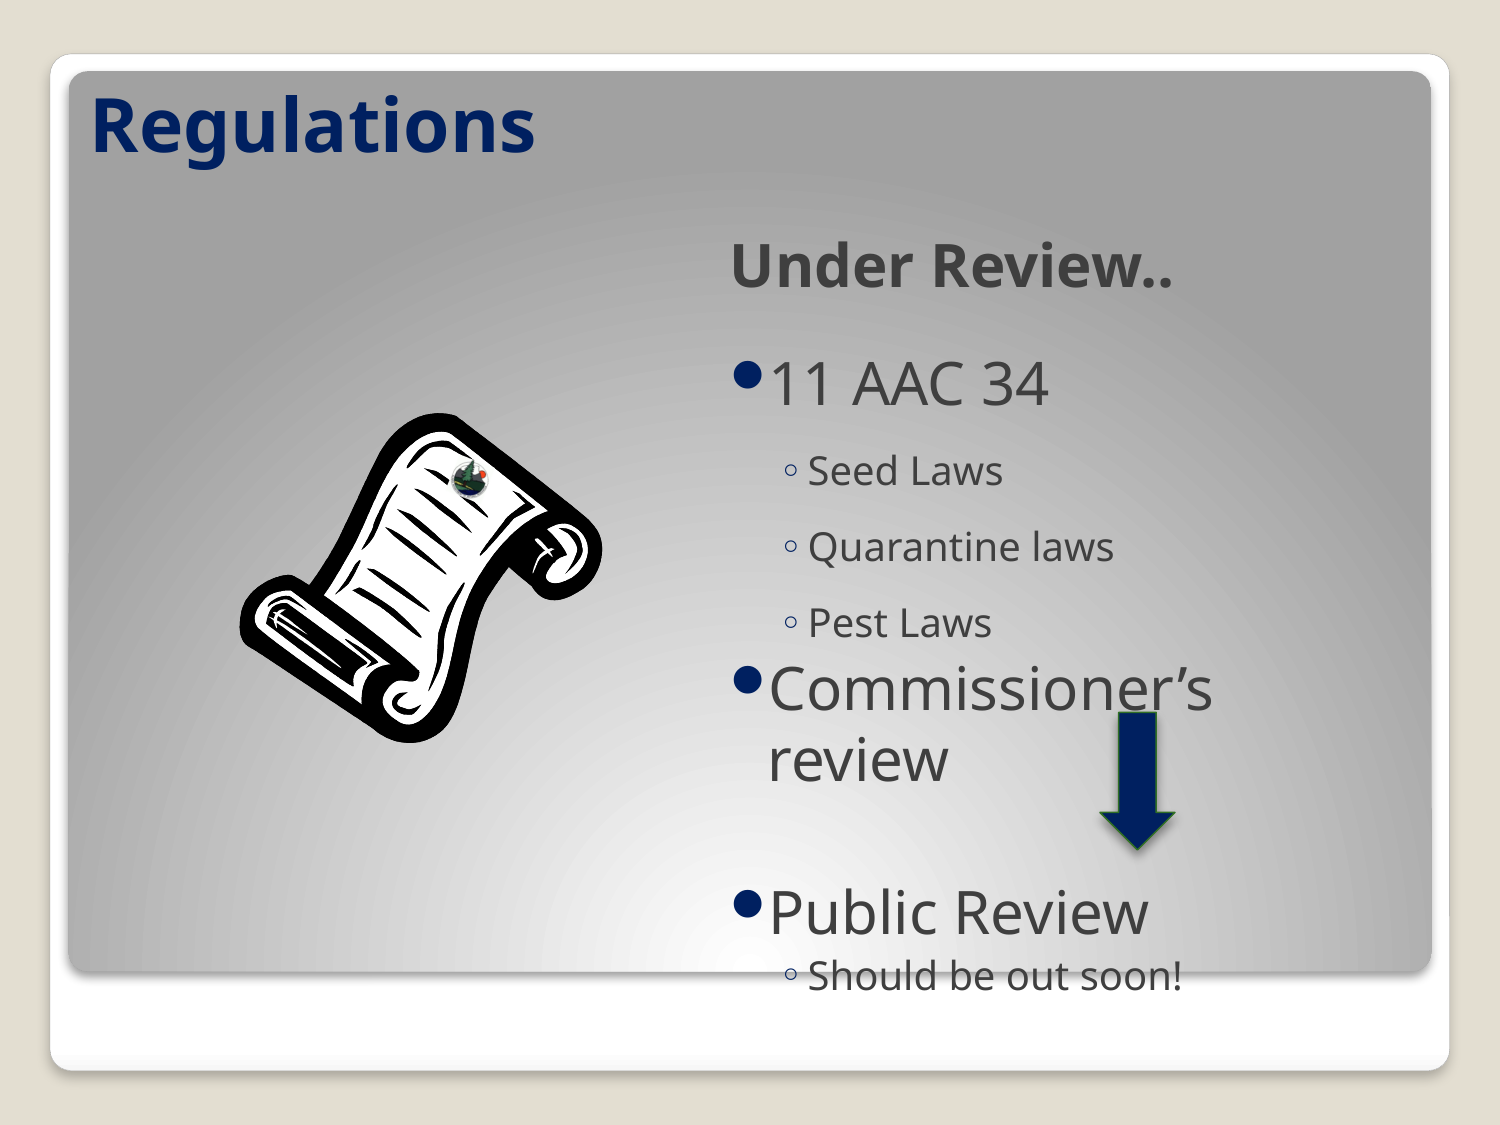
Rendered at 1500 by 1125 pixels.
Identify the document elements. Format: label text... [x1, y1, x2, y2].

list Under Review.. 11 AAC 34 Seed Laws Quarantine laws Pest Laws Commissioner’s review Public Review Should be out soon! [699, 212, 1376, 1013]
text_box [1099, 711, 1176, 851]
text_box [262, 412, 587, 744]
title Regulations [75, 62, 1418, 175]
